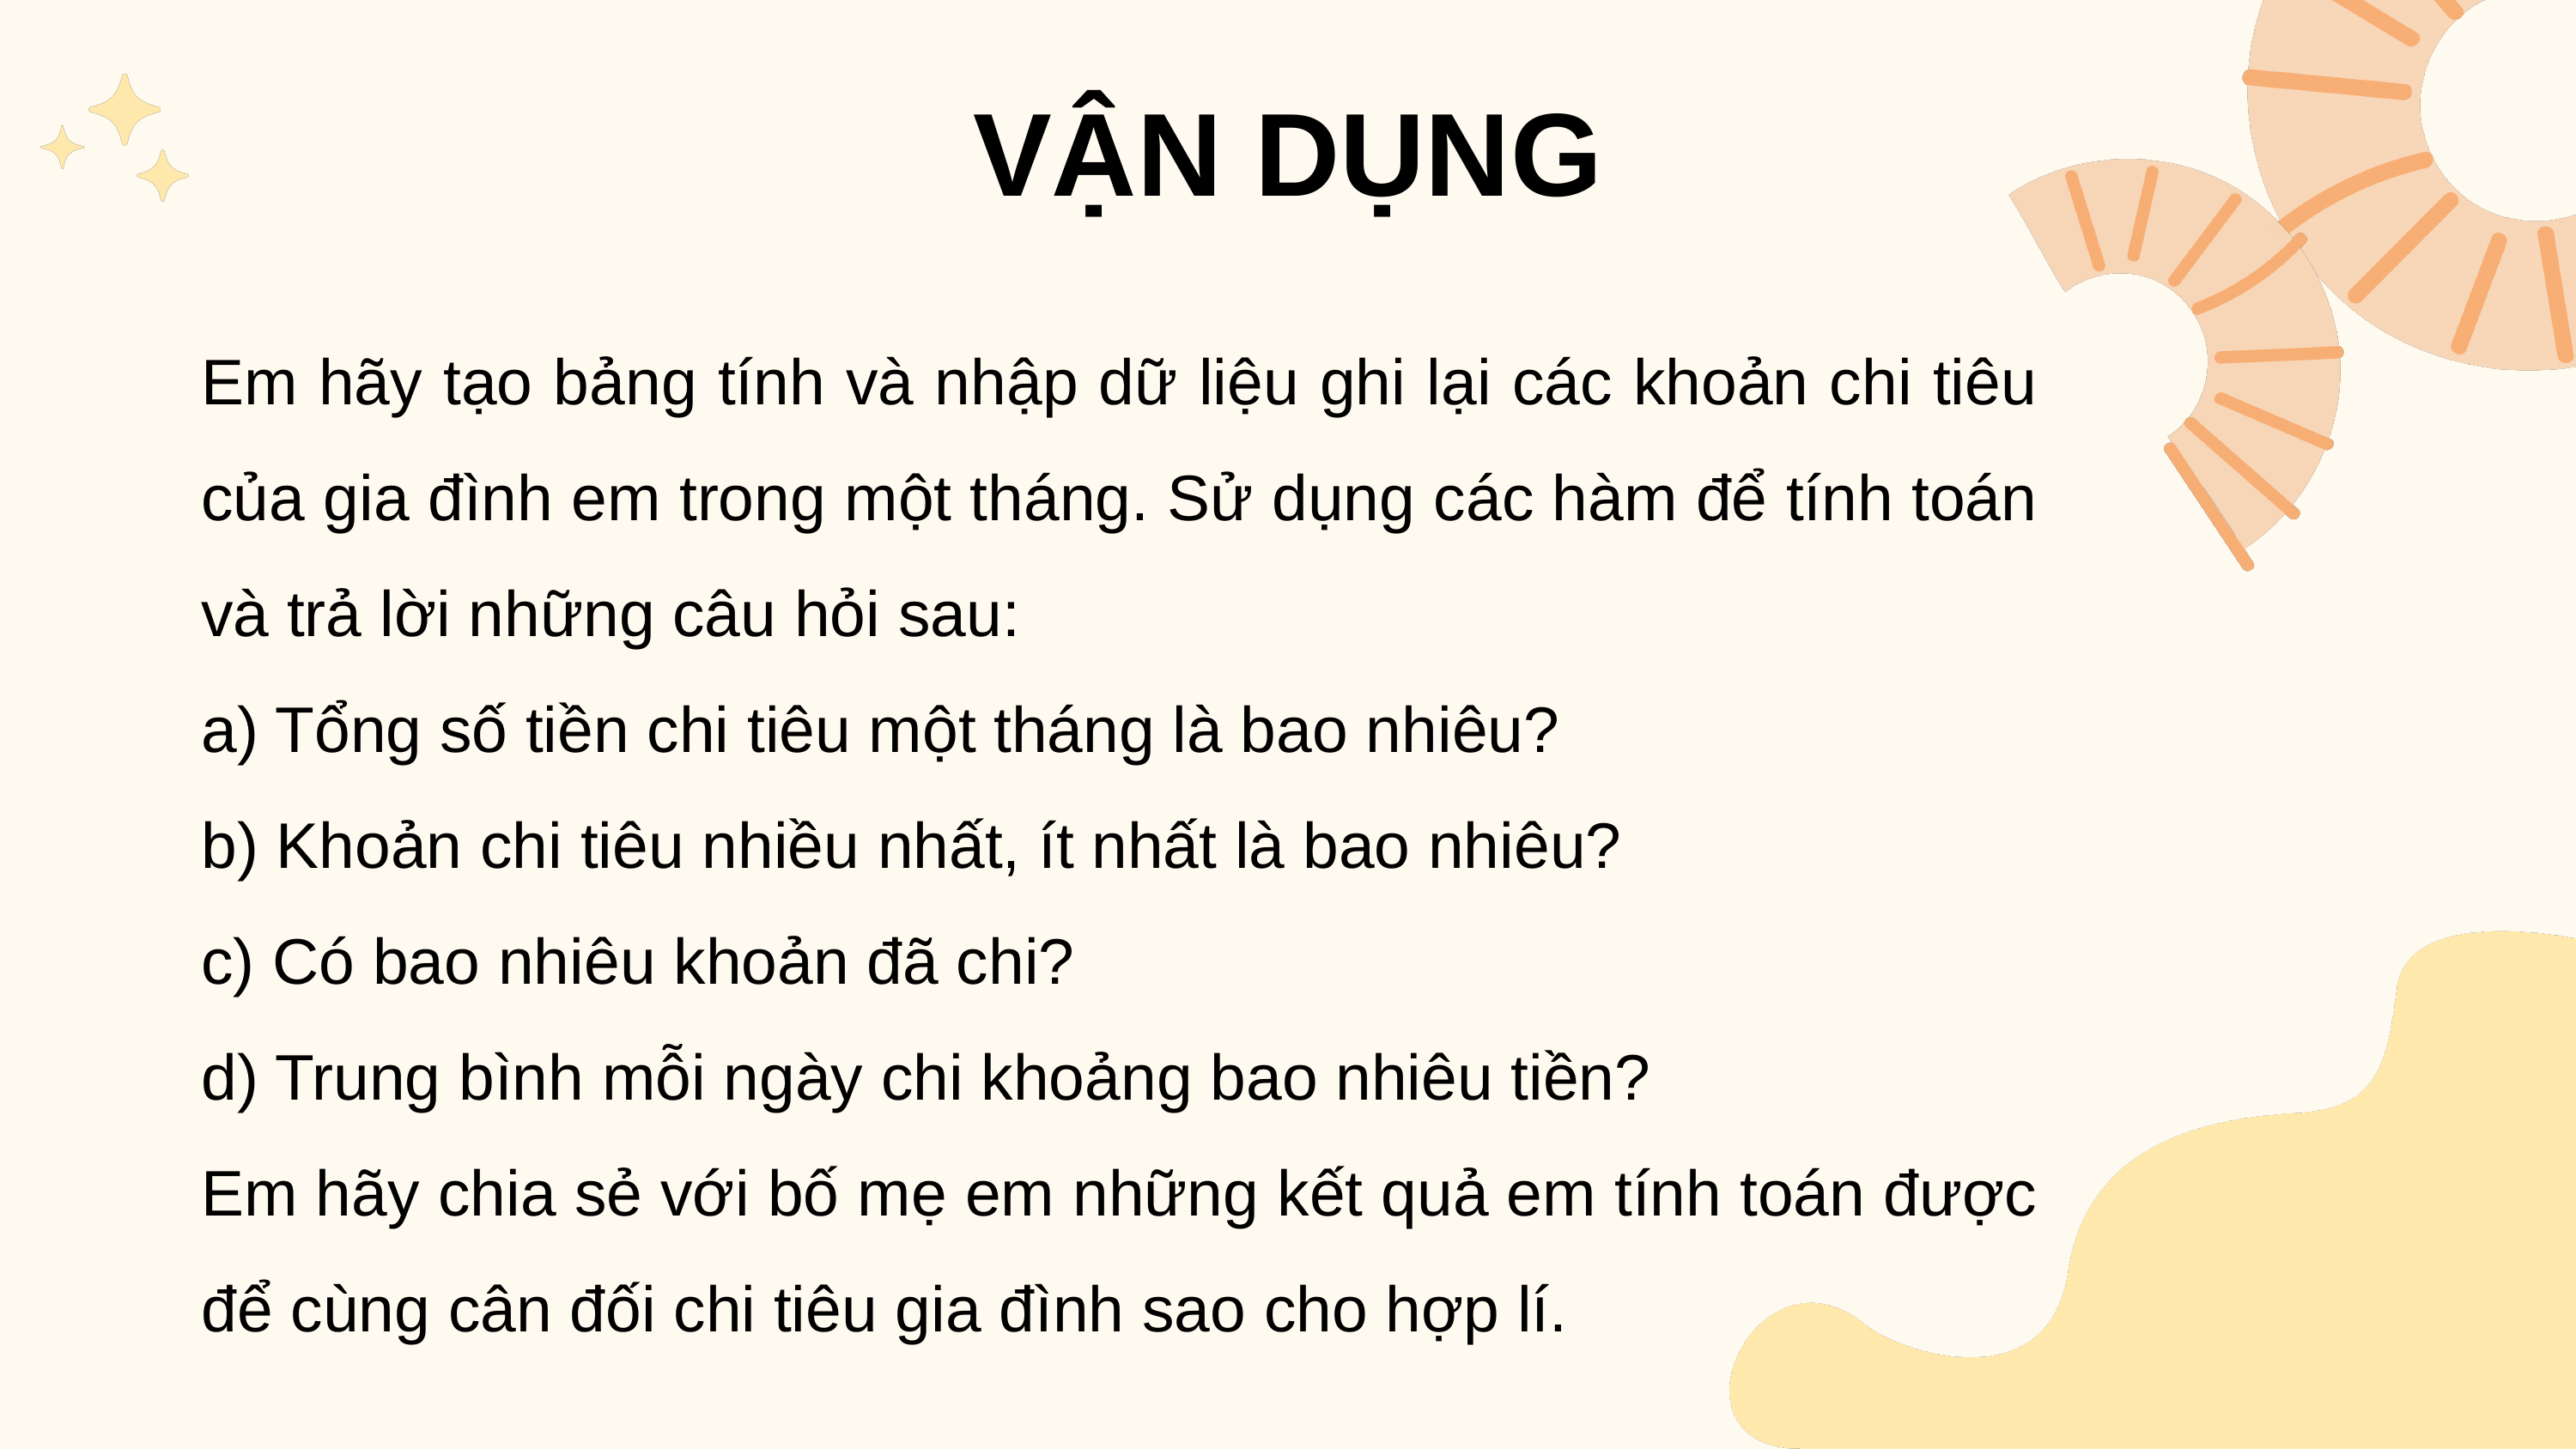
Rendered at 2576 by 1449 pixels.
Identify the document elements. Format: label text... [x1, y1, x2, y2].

picture [1657, 902, 2576, 1449]
picture [40, 72, 189, 202]
text_box Em hãy tạo bảng tính và nhập dữ liệu ghi lại các khoản chi tiêu của gia đình em trong một tháng. Sử dụng các hàm để tính toán và trả lời những câu hỏi sau: a) Tổng số tiền chi tiêu một tháng là bao nhiêu? b) Khoản chi tiêu nhiều nhất, ít nhất là bao nhiêu? c) Có bao nhiêu khoản đã chi? d) Trung bình mỗi ngày chi khoảng bao nhiêu tiền? Em hãy chia sẻ với bố mẹ em những kết quả em tính toán được để cùng cân đối chi tiêu gia đình sao cho hợp lí. [188, 294, 2052, 1351]
picture [1939, 0, 2576, 576]
text_box VẬN DỤNG [907, 72, 1669, 227]
